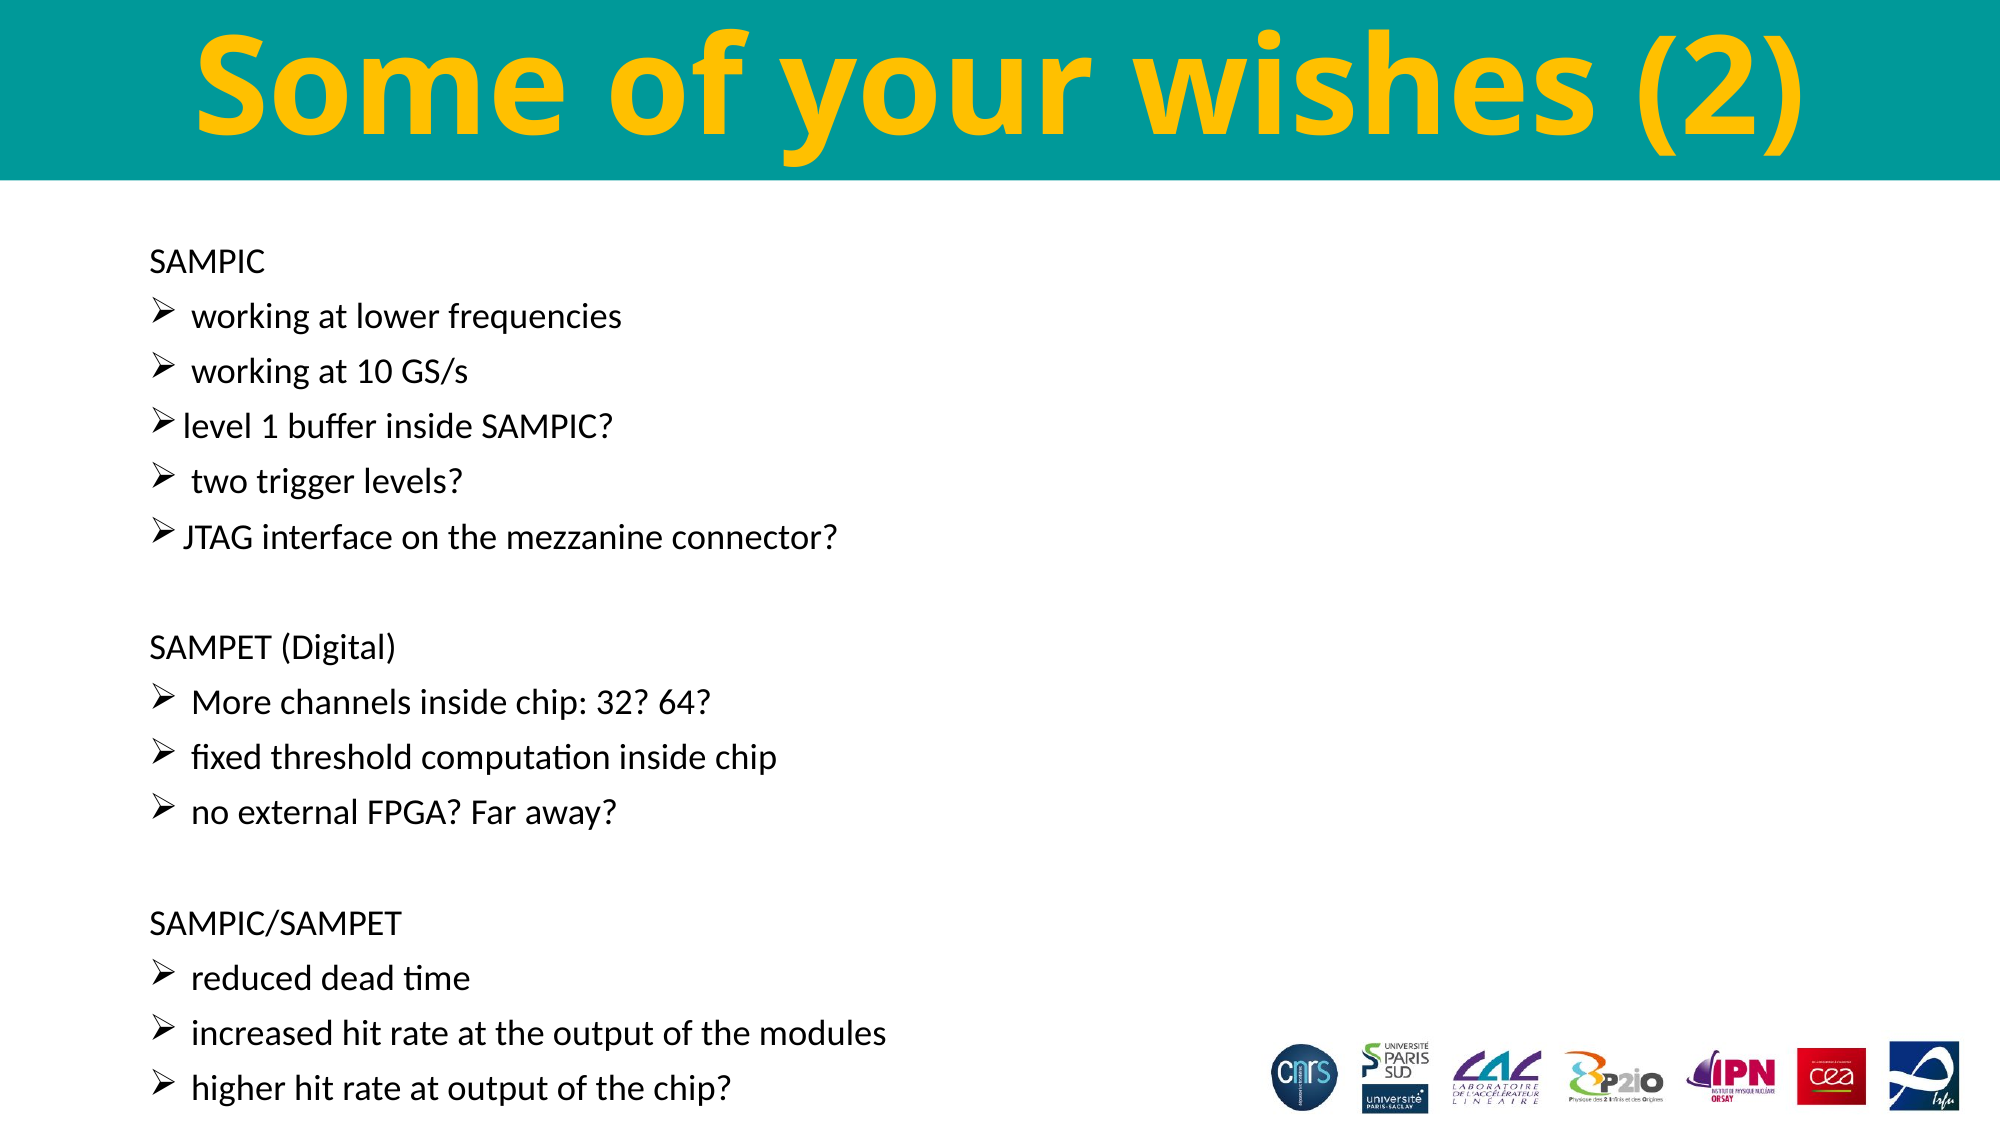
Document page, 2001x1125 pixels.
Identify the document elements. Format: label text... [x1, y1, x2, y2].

picture [1237, 1030, 2000, 1125]
text_box Some of your wishes (2) [0, 0, 2000, 181]
list SAMPIC working at lower frequencies working at 10 GS/s level 1 buffer inside SAMPIC? two trigger levels? JTAG interface on the mezzanine connector? SAMPET (Digital) More channels inside chip: 32? 64? fixed threshold computation inside chip no external FPGA? Far away? SAMPIC/SAMPET reduced dead time increased hit rate at the output of the modules higher hit rate at output of the chip? [134, 180, 1642, 1125]
